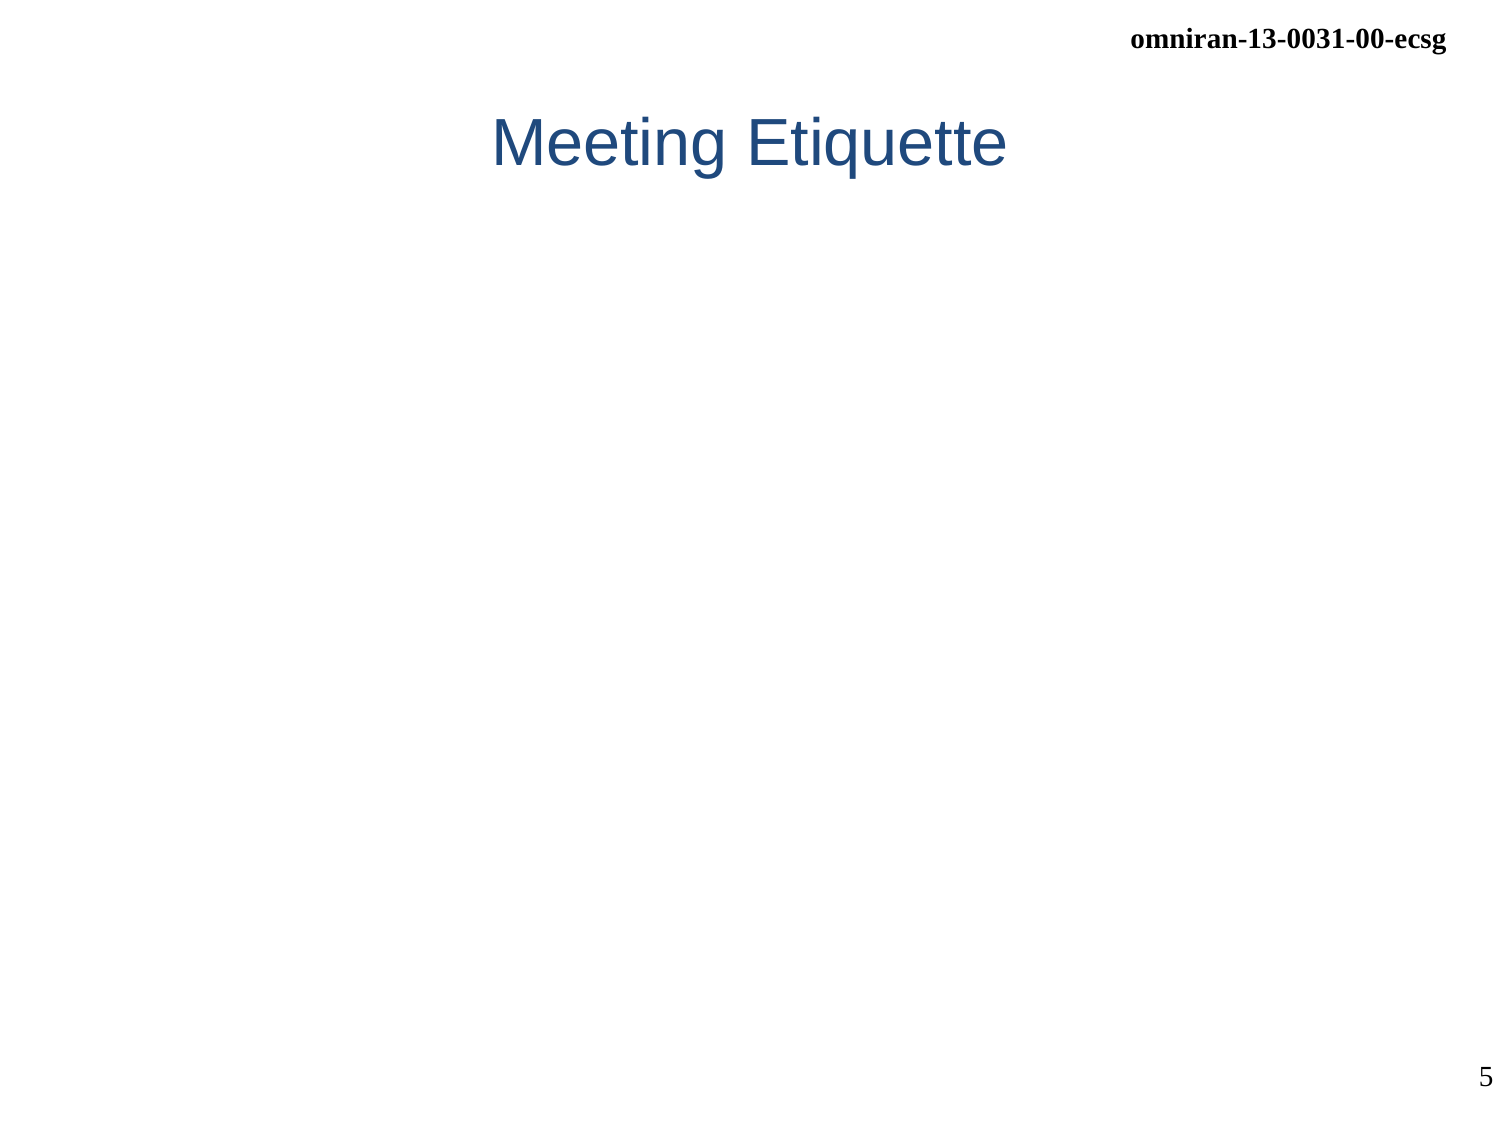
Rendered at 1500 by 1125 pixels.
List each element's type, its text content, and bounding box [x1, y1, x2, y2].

title Meeting Etiquette [75, 45, 1425, 233]
